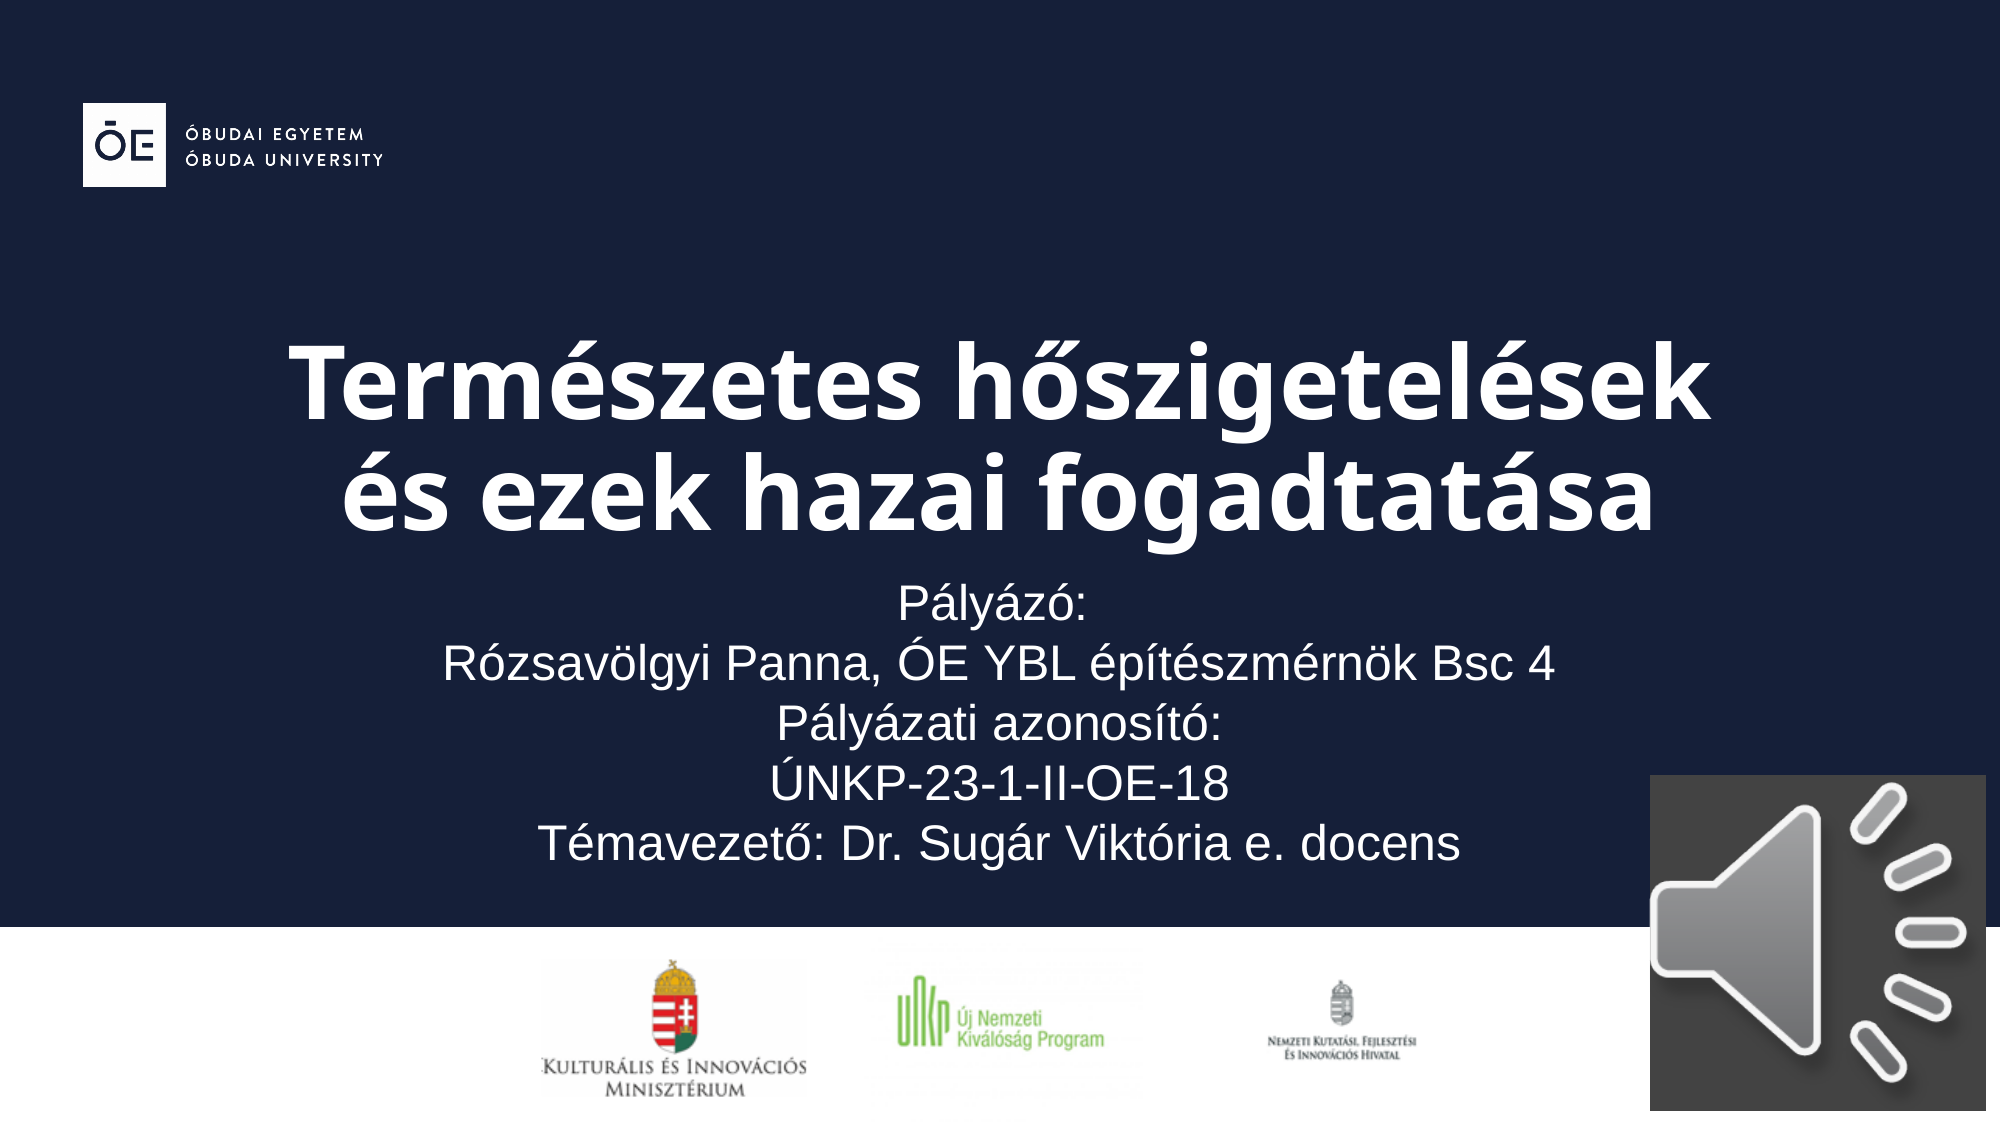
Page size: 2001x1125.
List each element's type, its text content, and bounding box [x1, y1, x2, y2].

title Természetes hőszigetelések és ezek hazai fogadtatása [249, 629, 1750, 683]
subtitle Pályázó: Rózsavölgyi Panna, ÓE YBL építészmérnök Bsc 4 Pályázati azonosító: ÚNKP-23-1-II-OE-18 Témavezető: Dr. Sugár Viktória e. docens [249, 562, 1750, 629]
picture [0, 773, 2000, 1125]
title Természetes hőszigetelések és ezek hazai fogadtatása [249, 291, 1750, 562]
